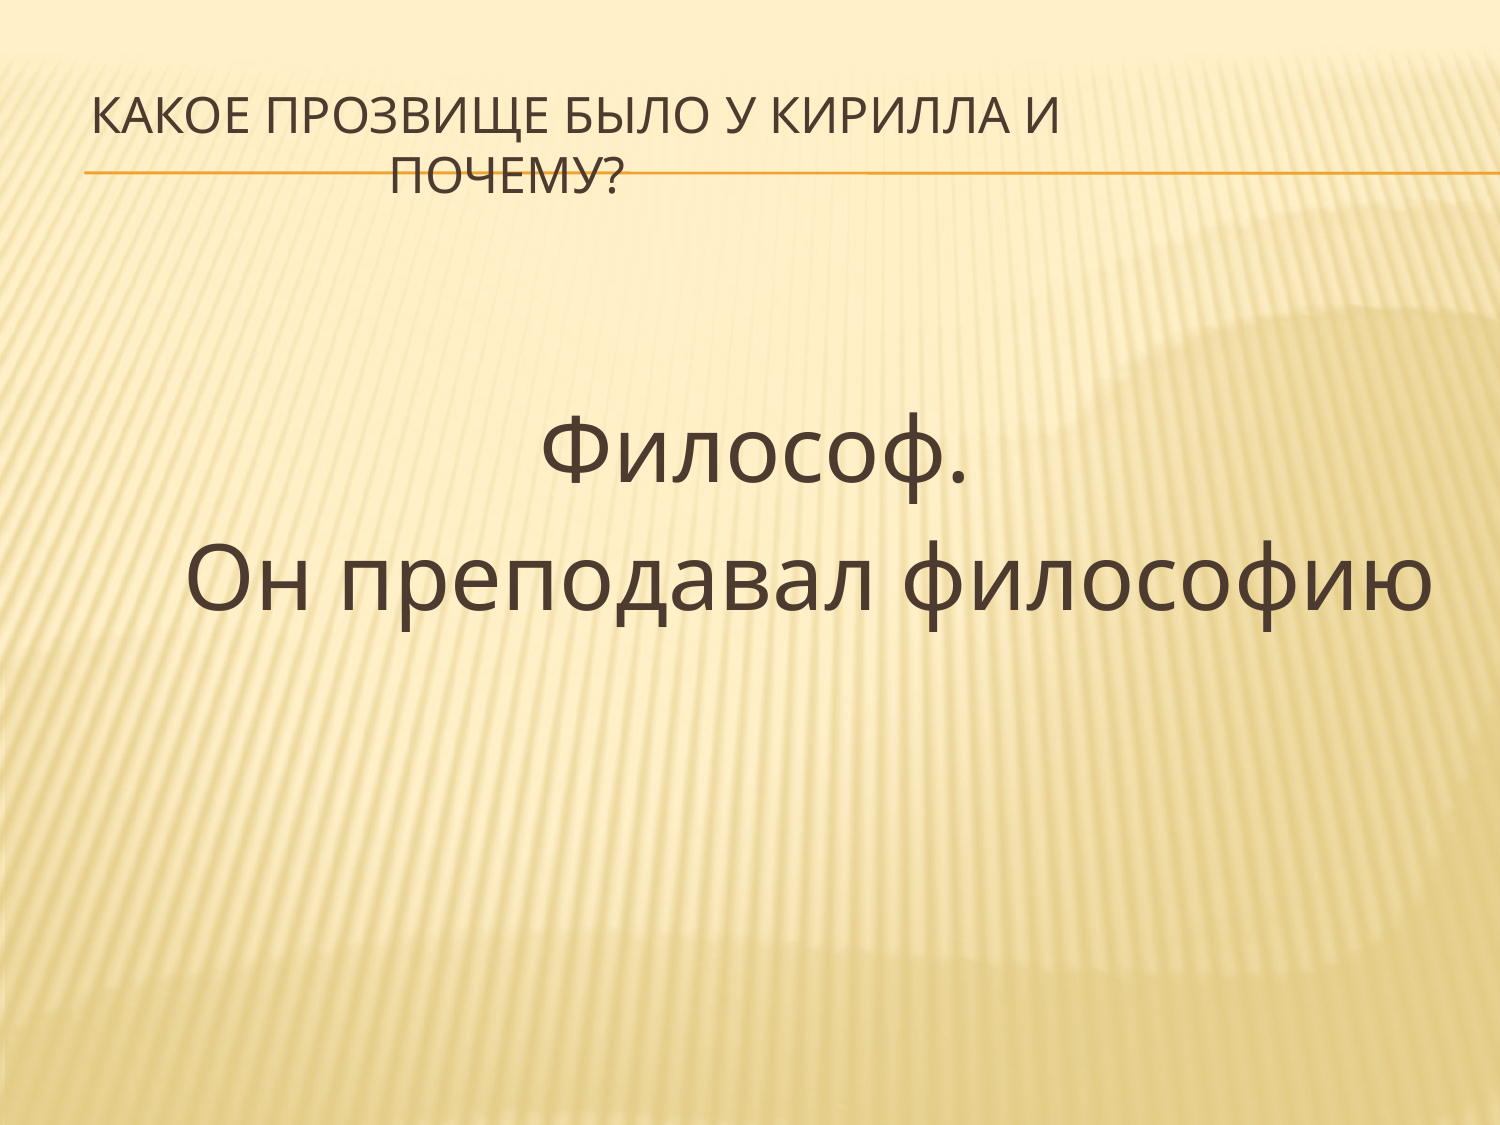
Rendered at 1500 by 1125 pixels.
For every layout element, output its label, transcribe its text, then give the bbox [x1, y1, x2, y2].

list Философ. Он преподавал философию [50, 254, 1475, 998]
title Какое прозвище было у Кирилла и почему? [50, 75, 1475, 213]
